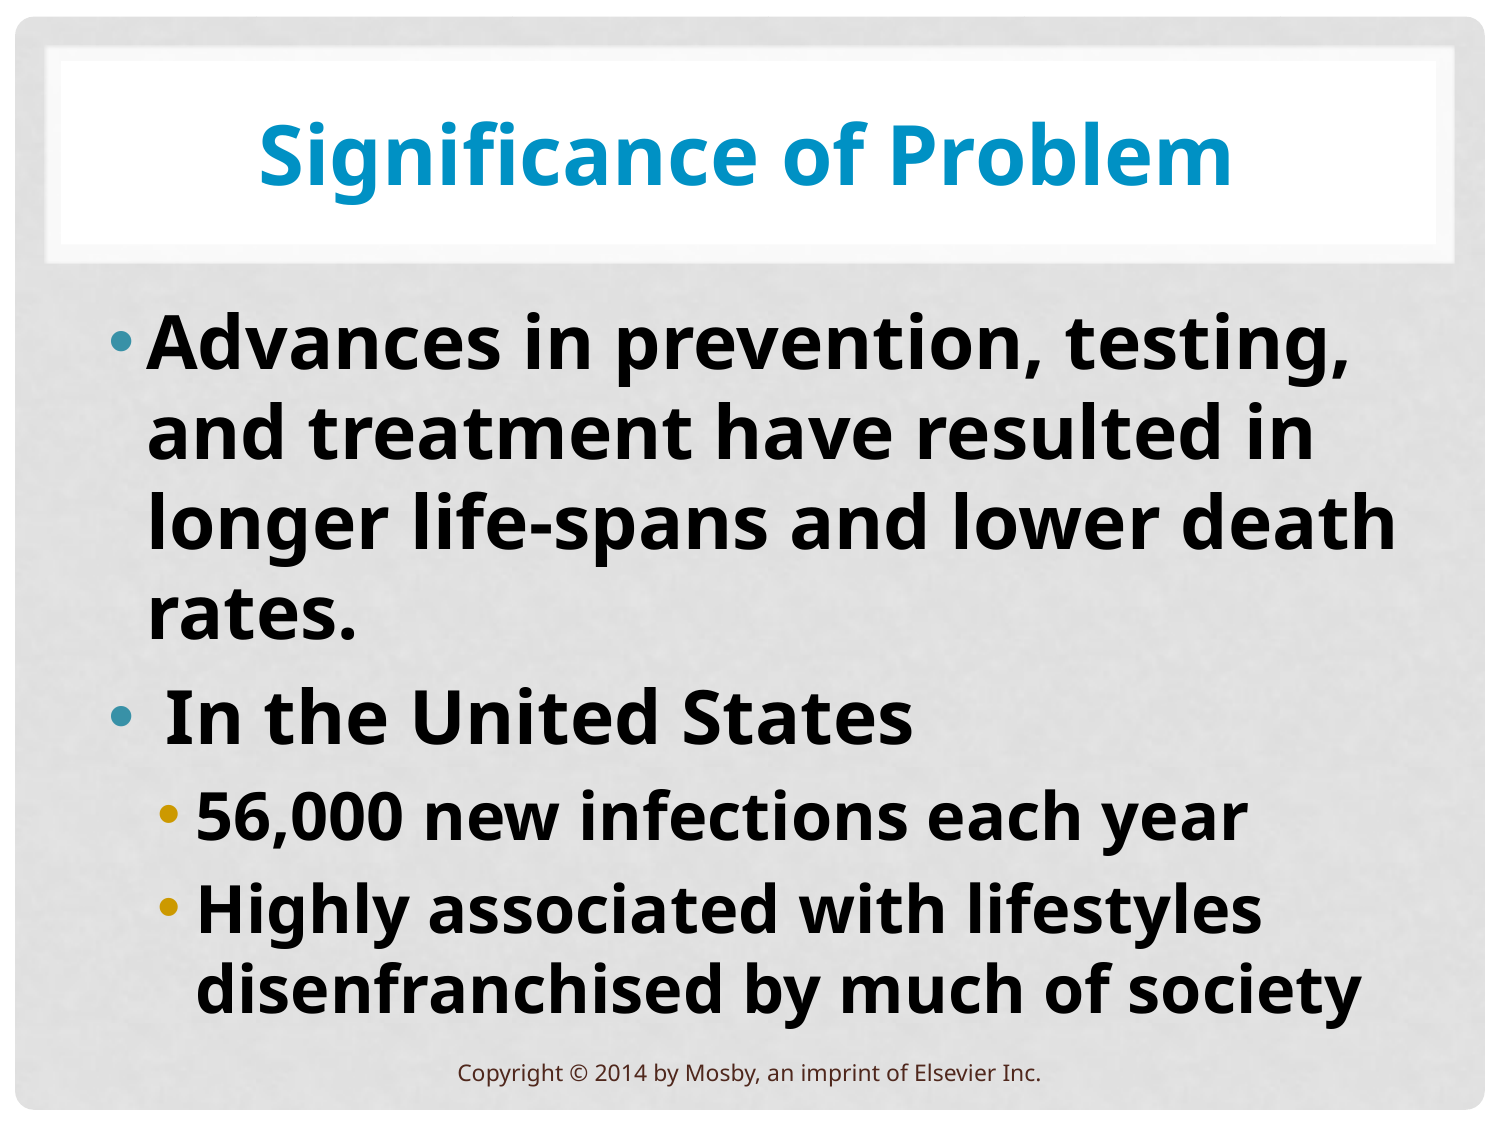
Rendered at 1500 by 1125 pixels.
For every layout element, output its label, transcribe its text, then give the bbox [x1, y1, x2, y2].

title Significance of Problem [69, 66, 1426, 238]
list Advances in prevention, testing, and treatment have resulted in longer life-spans and lower death rates. In the United States 56,000 new infections each year Highly associated with lifestyles disenfranchised by much of society [75, 287, 1425, 1005]
footer Copyright © 2014 by Mosby, an imprint of Elsevier Inc. [75, 1042, 1425, 1103]
